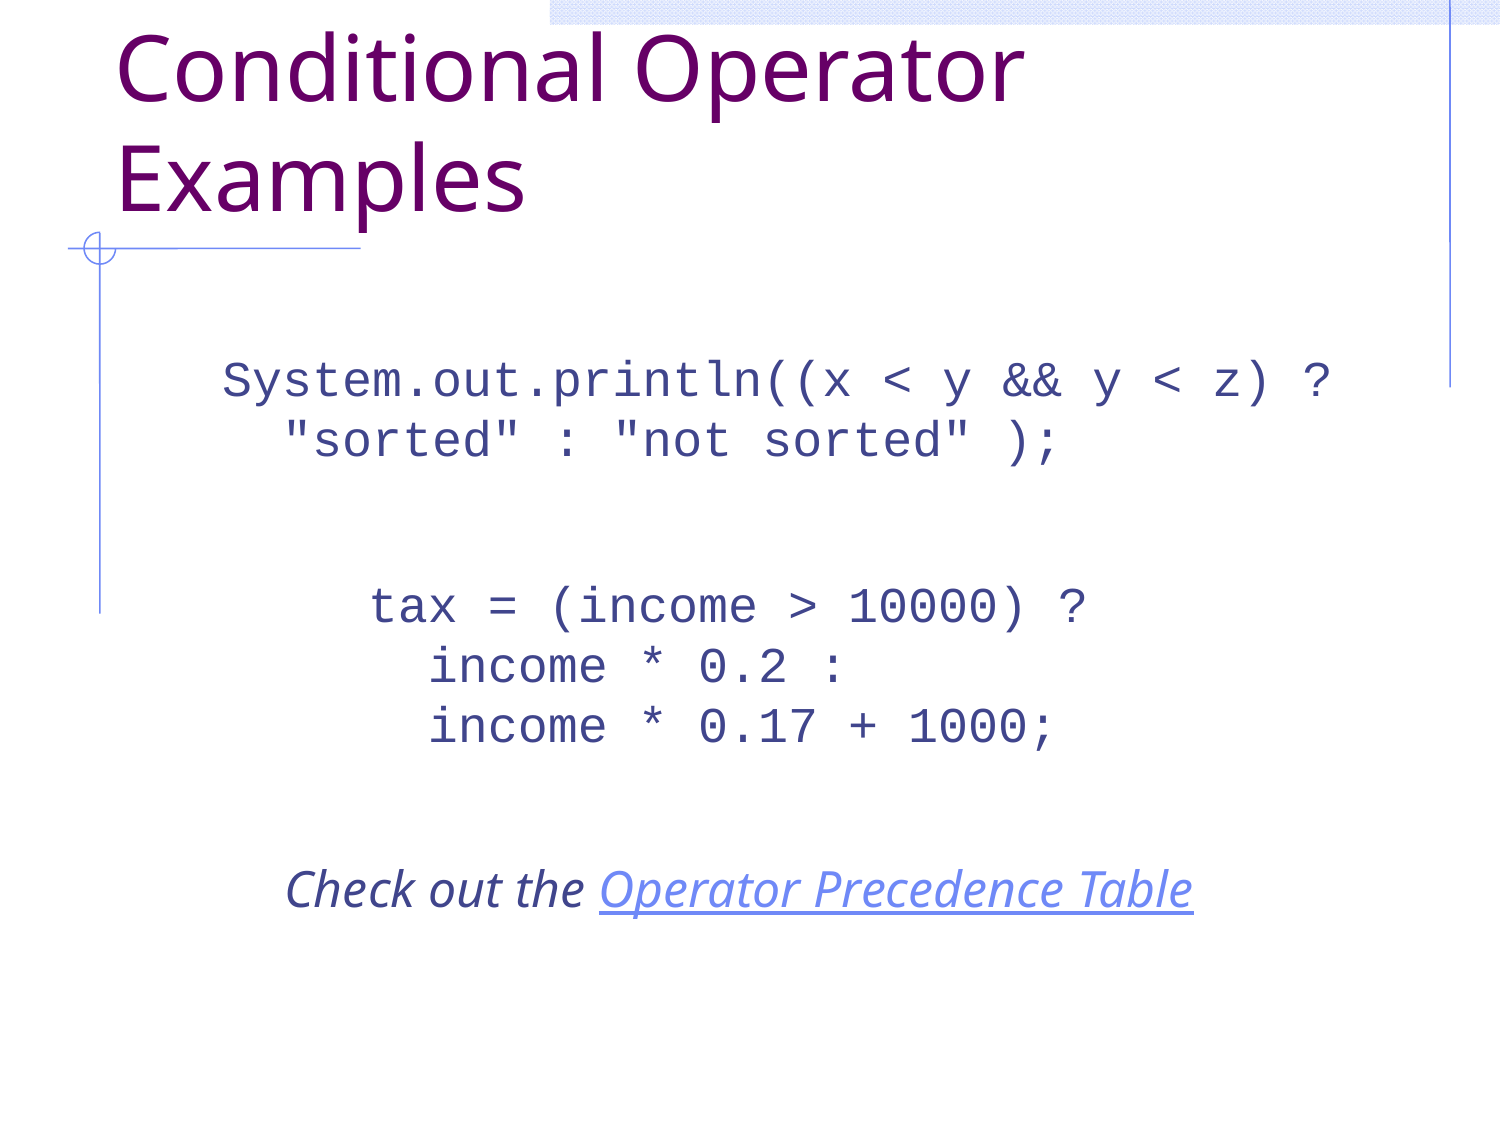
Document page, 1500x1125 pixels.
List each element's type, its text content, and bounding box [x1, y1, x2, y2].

picture [1451, 0, 1500, 25]
title Conditional Operator Examples [99, 50, 1375, 238]
text_box Check out the Operator Precedence Table [269, 849, 1210, 933]
text_box tax = (income > 10000) ? income * 0.2 : income * 0.17 + 1000; [353, 565, 1103, 761]
picture [549, 0, 1449, 25]
text_box System.out.println((x < y && y < z) ? "sorted" : "not sorted" ); [207, 338, 1347, 474]
